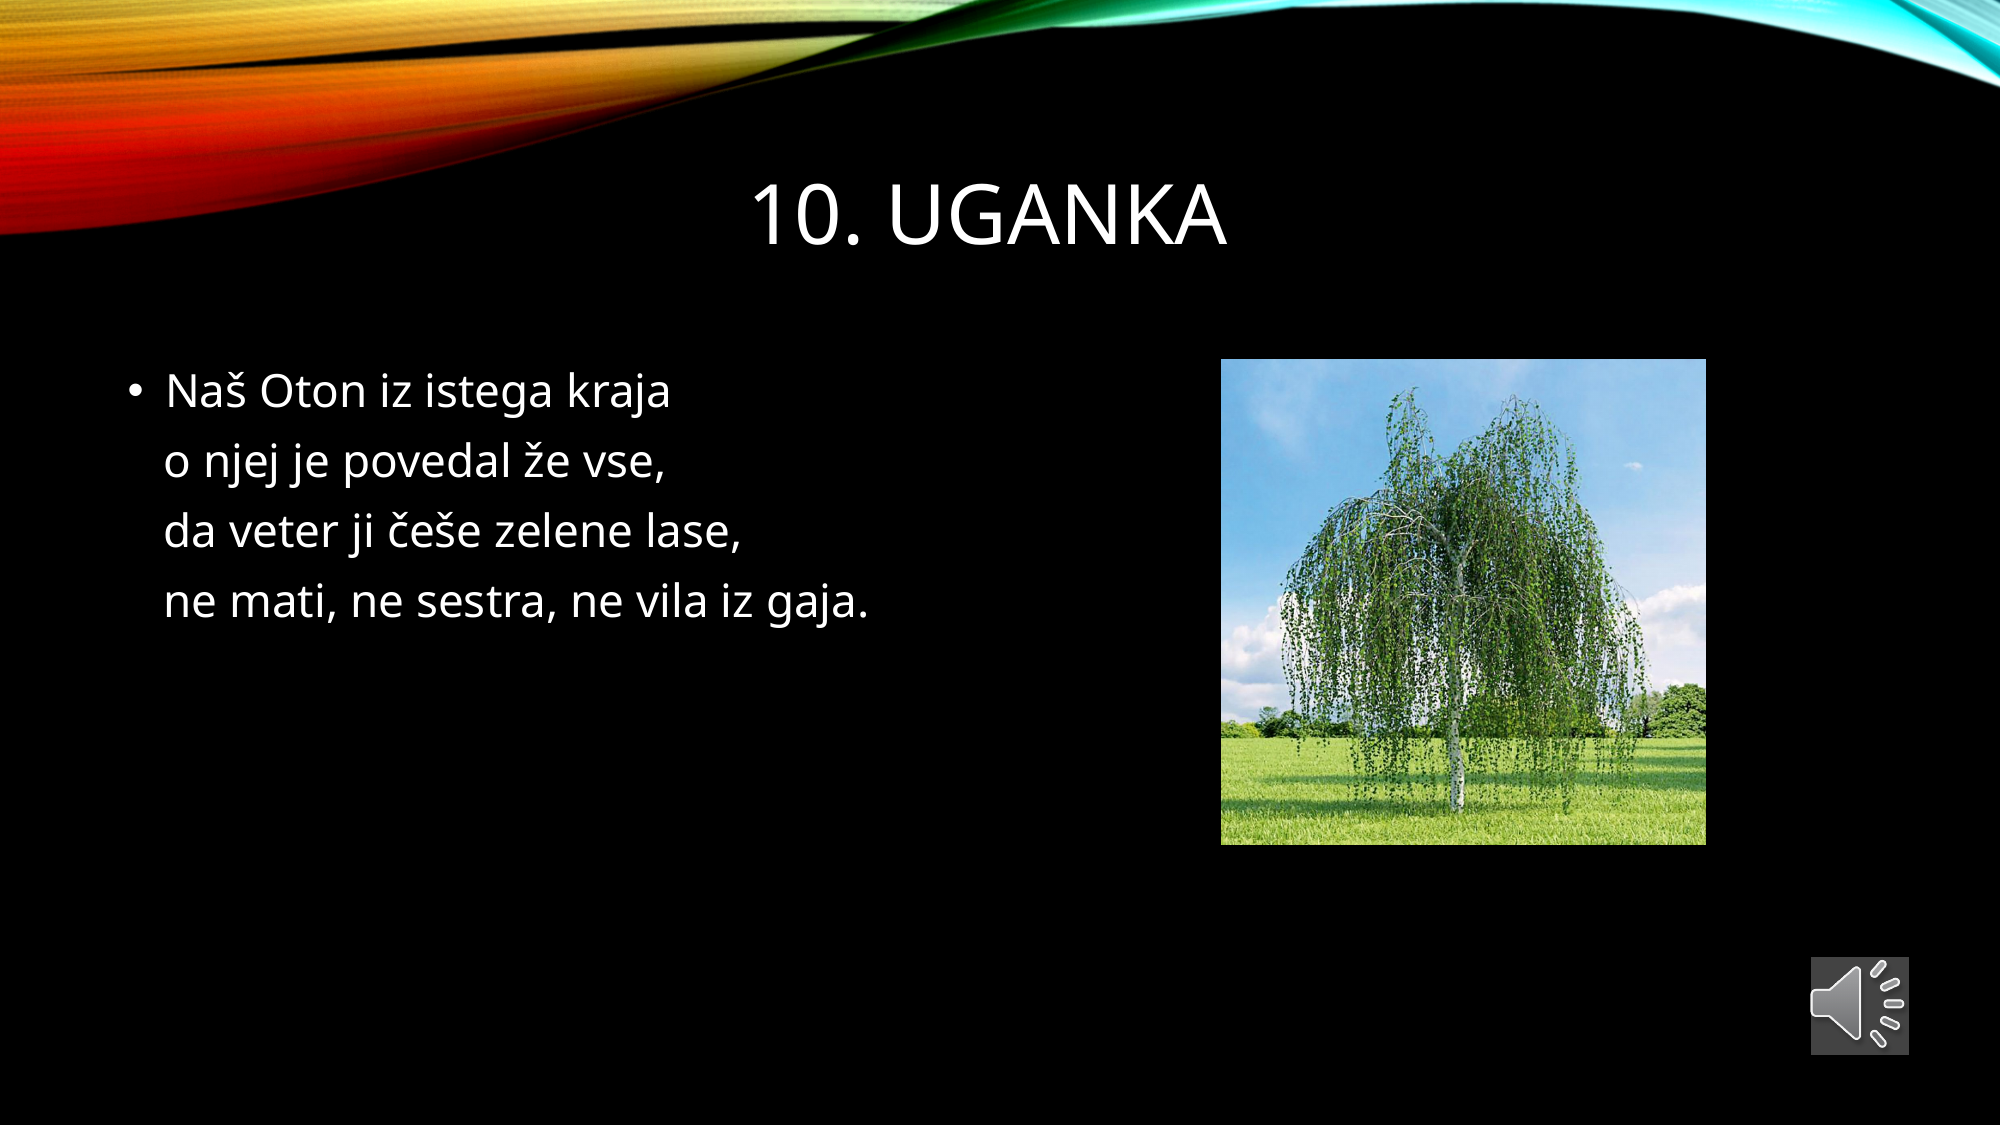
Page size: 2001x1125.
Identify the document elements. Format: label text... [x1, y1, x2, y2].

list Naš Oton iz istega kraja o njej je povedal že vse, da veter ji češe zelene lase, ne mati, ne sestra, ne vila iz gaja. [112, 360, 1888, 1021]
picture [1220, 359, 1706, 845]
title 10. uganka [0, 111, 1244, 324]
picture [0, 0, 2000, 237]
picture [1809, 956, 1911, 1057]
